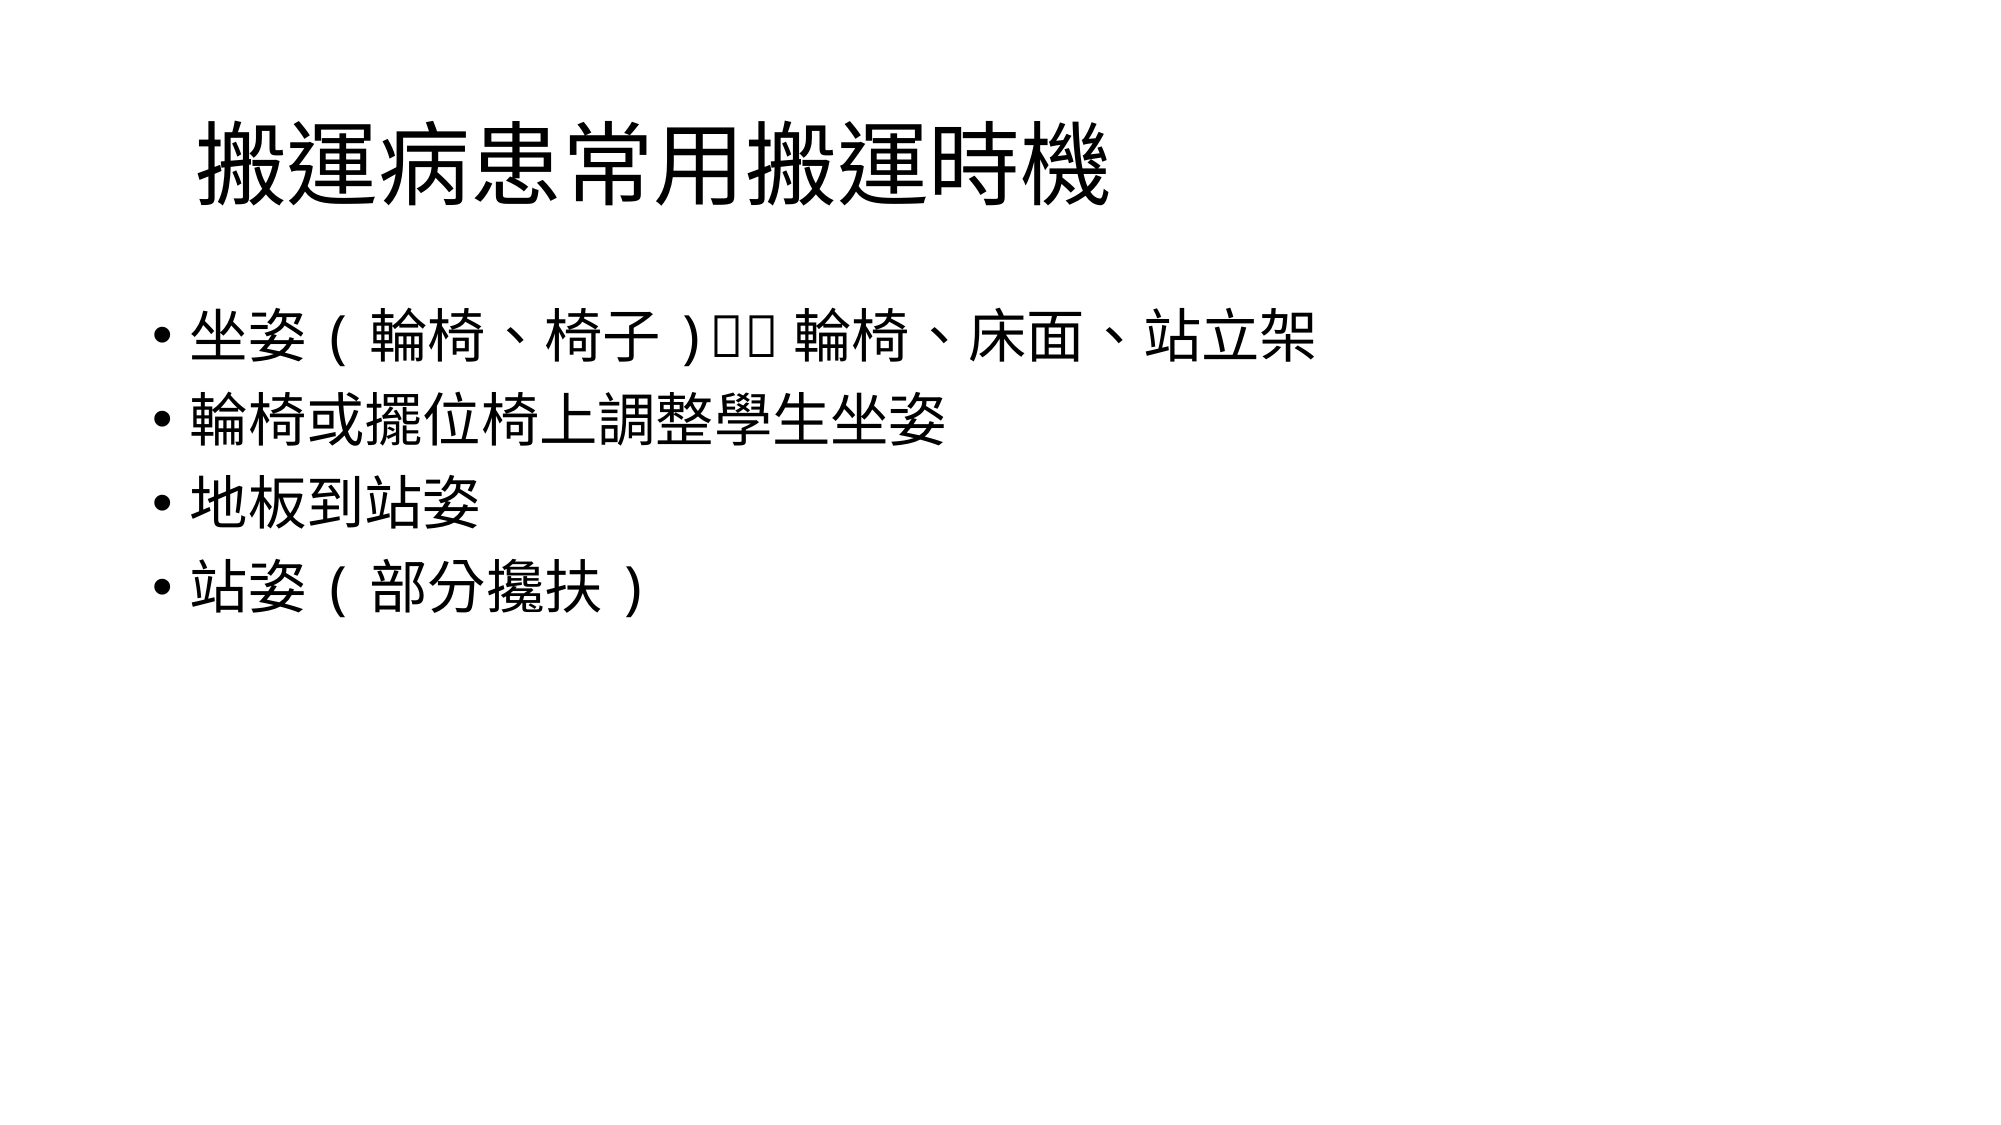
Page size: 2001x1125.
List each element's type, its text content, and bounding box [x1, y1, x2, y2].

list 坐姿(輪椅、椅子)輪椅、床面、站立架 輪椅或擺位椅上調整學生坐姿 地板到站姿 站姿(部分攙扶) [137, 299, 1863, 1014]
title 搬運病患常用搬運時機 [137, 59, 1863, 278]
